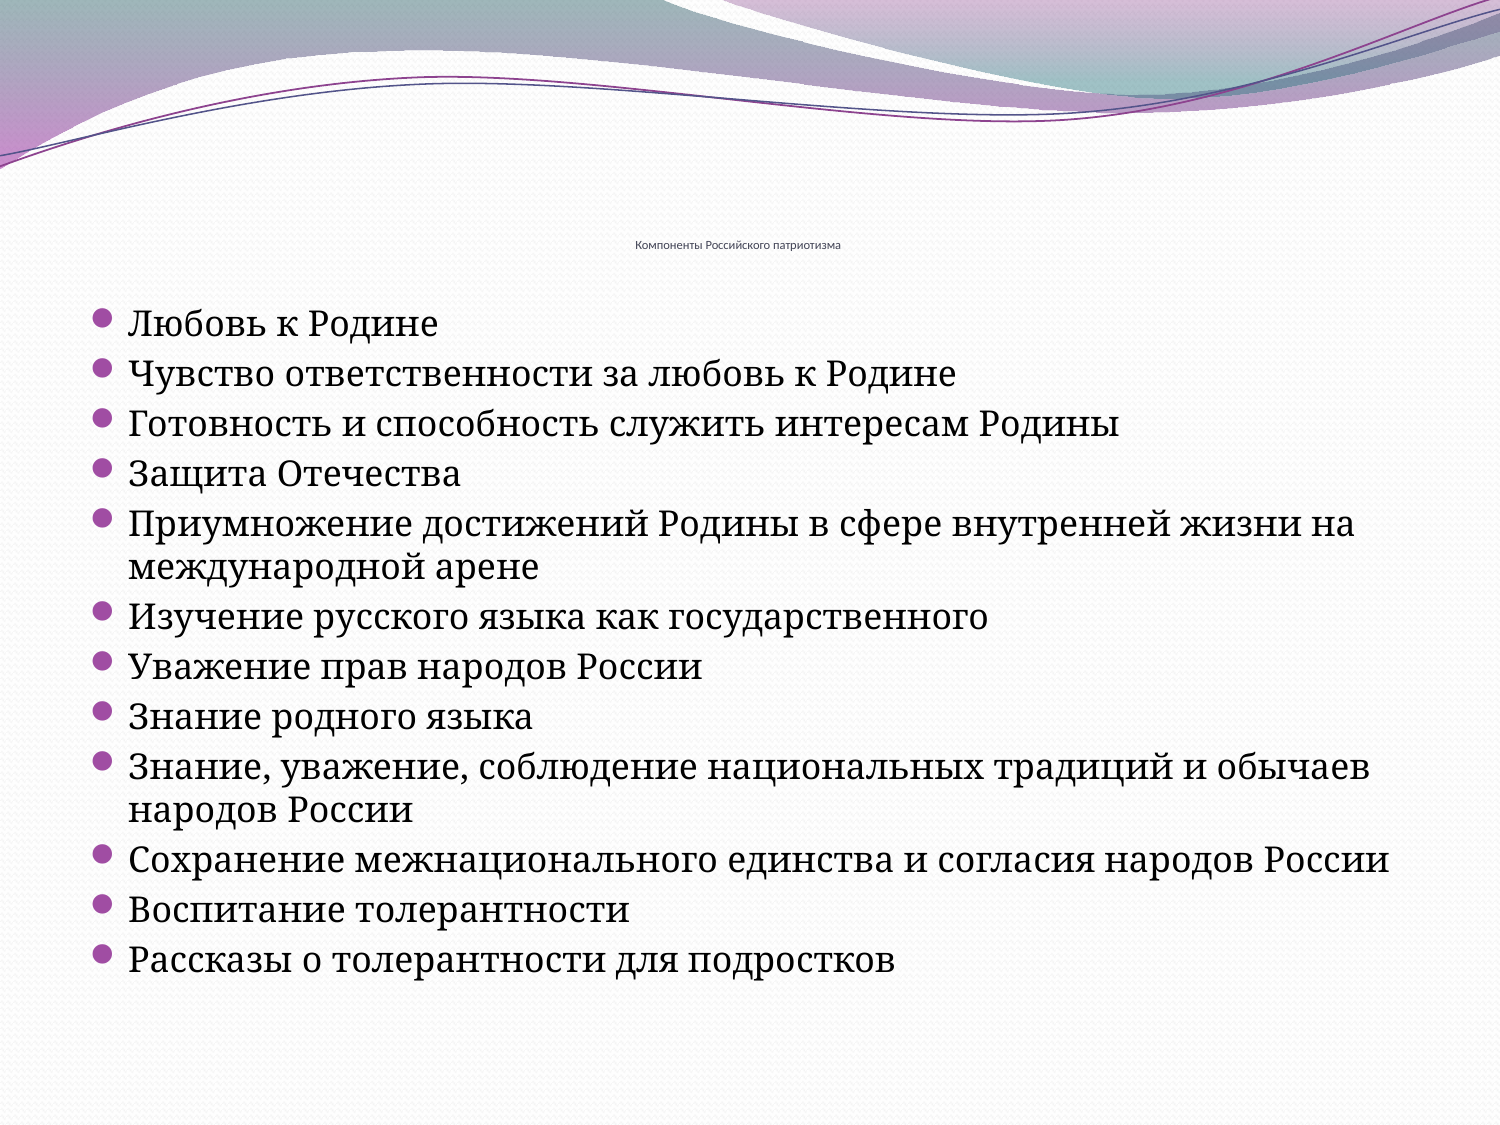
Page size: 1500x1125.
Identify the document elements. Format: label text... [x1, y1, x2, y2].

title Компоненты Российского патриотизма [88, 42, 1388, 243]
list Любовь к Родине Чувство ответственности за любовь к Родине Готовность и способность служить интересам Родины Защита Отечества Приумножение достижений Родины в сфере внутренней жизни на международной арене Изучение русского языка как государственного Уважение прав народов России Знание родного языка Знание, уважение, соблюдение национальных традиций и обычаев народов России Сохранение межнационального единства и согласия народов России Воспитание толерантности Рассказы о толерантности для подростков [75, 243, 1425, 1038]
